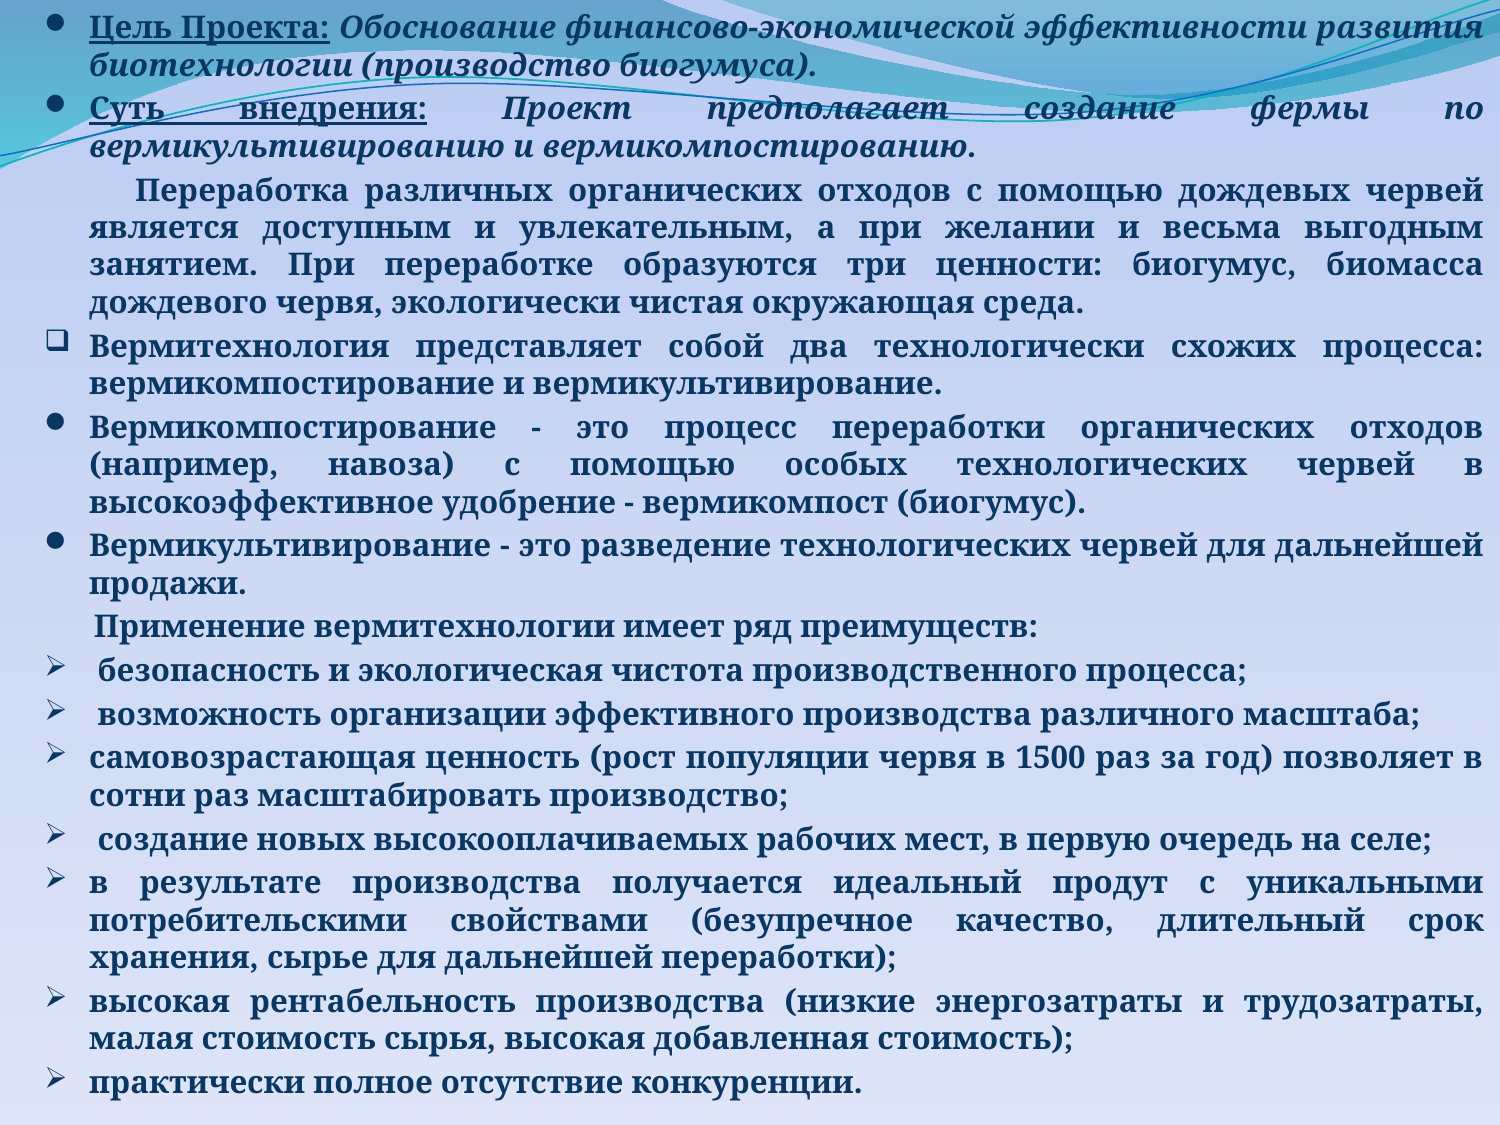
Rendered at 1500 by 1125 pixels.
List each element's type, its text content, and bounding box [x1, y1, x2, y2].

list Цель Проекта: Обоснование финансово-экономической эффективности развития биотехнологии (производство биогумуса). Суть внедрения: Проект предполагает создание фермы по вермикультивированию и вермикомпостированию. Переработка различных органических отходов с помощью дождевых червей является доступным и увлекательным, а при желании и весьма выгодным занятием. При переработке образуются три ценности: биогумус, биомасса дождевого червя, экологически чистая окружающая среда. Вермитехнология представляет собой два технологически схожих процесса: вермикомпостирование и вермикультивирование. Вермикомпостирование - это процесс переработки органических отходов (например, навоза) с помощью особых технологических червей в высокоэффективное удобрение - вермикомпост (биогумус). Вермикультивирование - это разведение технологических червей для дальнейшей продажи. Применение вермитехнологии имеет ряд преимуществ: безопасность и экологическая чистота производственного процесса; возможность организации эффективного производства различного масштаба; самовозрастающая ценность (рост популяции червя в 1500 раз за год) позволяет в сотни раз масштабировать производство; создание новых высокооплачиваемых рабочих мест, в первую очередь на селе; в результате производства получается идеальный продут с уникальными потребительскими свойствами (безупречное качество, длительный срок хранения, сырье для дальнейшей переработки); высокая рентабельность производства (низкие энергозатраты и трудозатраты, малая стоимость сырья, высокая добавленная стоимость); практически полное отсутствие конкуренции. [29, 0, 1500, 721]
